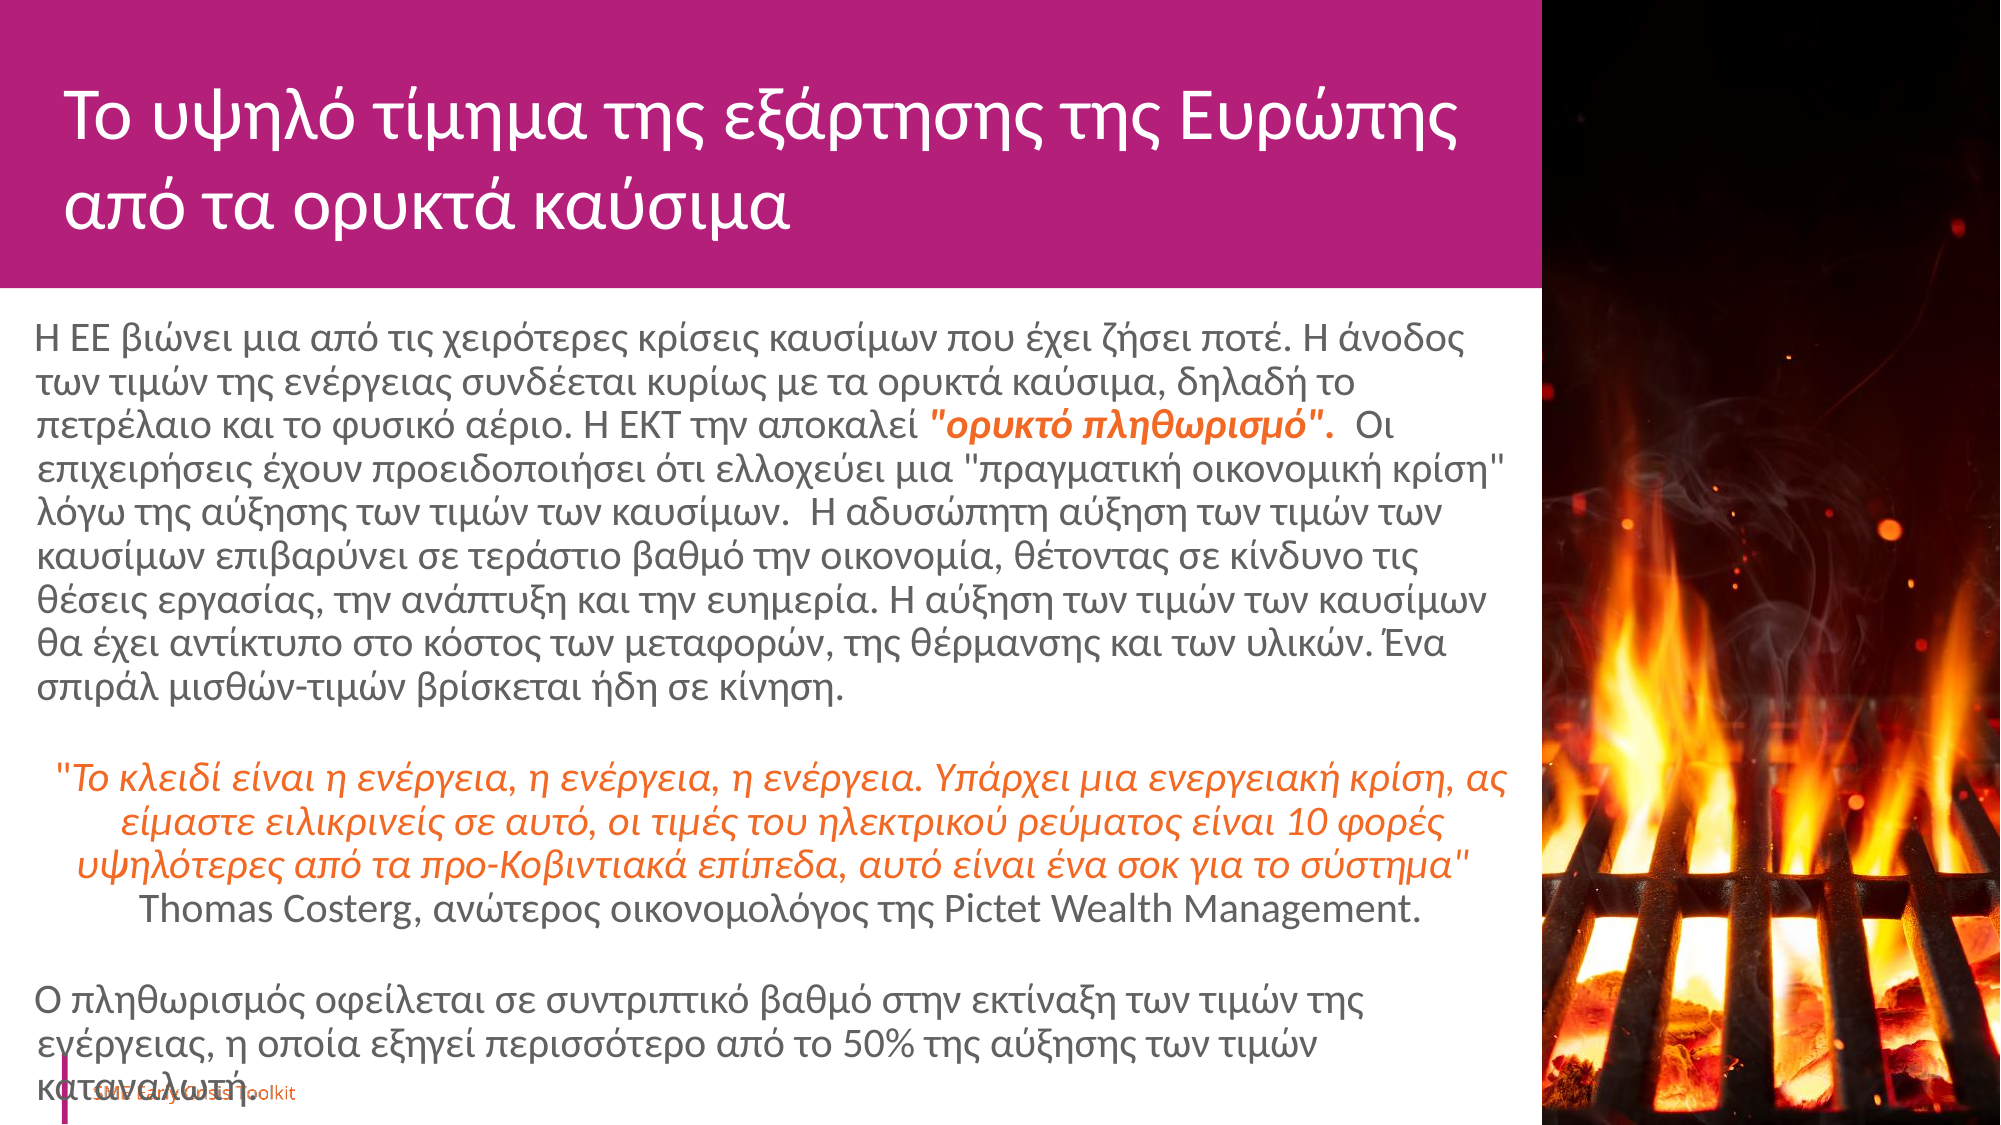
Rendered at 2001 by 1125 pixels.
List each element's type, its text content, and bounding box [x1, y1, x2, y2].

list Η ΕΕ βιώνει μια από τις χειρότερες κρίσεις καυσίμων που έχει ζήσει ποτέ. Η άνοδος των τιμών της ενέργειας συνδέεται κυρίως με τα ορυκτά καύσιμα, δηλαδή το πετρέλαιο και το φυσικό αέριο. Η ΕΚΤ την αποκαλεί "ορυκτό πληθωρισμό". Οι επιχειρήσεις έχουν προειδοποιήσει ότι ελλοχεύει μια "πραγματική οικονομική κρίση" λόγω της αύξησης των τιμών των καυσίμων. Η αδυσώπητη αύξηση των τιμών των καυσίμων επιβαρύνει σε τεράστιο βαθμό την οικονομία, θέτοντας σε κίνδυνο τις θέσεις εργασίας, την ανάπτυξη και την ευημερία. Η αύξηση των τιμών των καυσίμων θα έχει αντίκτυπο στο κόστος των μεταφορών, της θέρμανσης και των υλικών. Ένα σπιράλ μισθών-τιμών βρίσκεται ήδη σε κίνηση. "Το κλειδί είναι η ενέργεια, η ενέργεια, η ενέργεια. Υπάρχει μια ενεργειακή κρίση, ας είμαστε ειλικρινείς σε αυτό, οι τιμές του ηλεκτρικού ρεύματος είναι 10 φορές υψηλότερες από τα προ-Κοβιντιακά επίπεδα, αυτό είναι ένα σοκ για το σύστημα" Thomas Costerg, ανώτερος οικονομολόγος της Pictet Wealth Management. Ο πληθωρισμός οφείλεται σε συντριπτικό βαθμό στην εκτίναξη των τιμών της ενέργειας, η οποία εξηγεί περισσότερο από το 50% της αύξησης των τιμών καταναλωτή. [19, 308, 1542, 1125]
picture [1542, 0, 2000, 1125]
text_box Το υψηλό τίμημα της εξάρτησης της Ευρώπης από τα ορυκτά καύσιμα [48, 56, 1507, 252]
